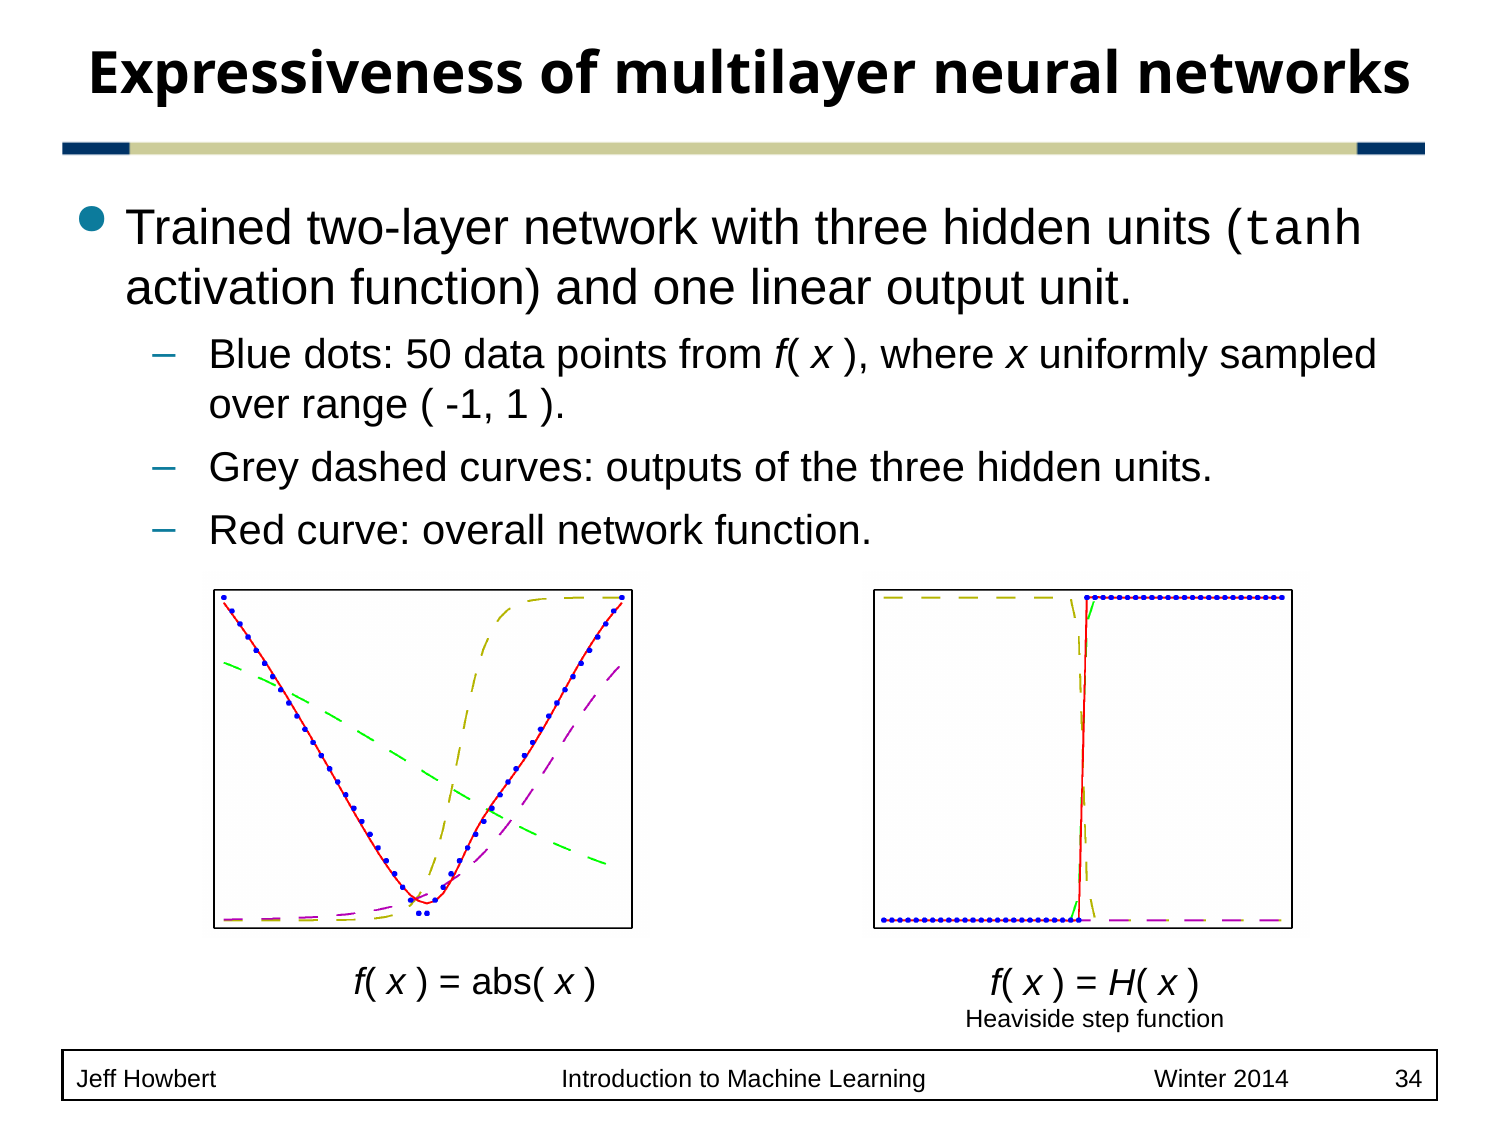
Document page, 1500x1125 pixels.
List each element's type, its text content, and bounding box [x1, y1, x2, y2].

text_box f( x ) = H( x ) Heaviside step function [950, 950, 1240, 1040]
picture [862, 571, 1310, 938]
title Expressiveness of multilayer neural networks [61, 24, 1438, 113]
list Trained two-layer network with three hidden units (tanh activation function) and one linear output unit. Blue dots: 50 data points from f( x ), where x uniformly sampled over range ( -1, 1 ). Grey dashed curves: outputs of the three hidden units. Red curve: overall network function. [61, 186, 1428, 588]
text_box f( x ) = abs( x ) [338, 949, 612, 1010]
picture [202, 571, 651, 938]
